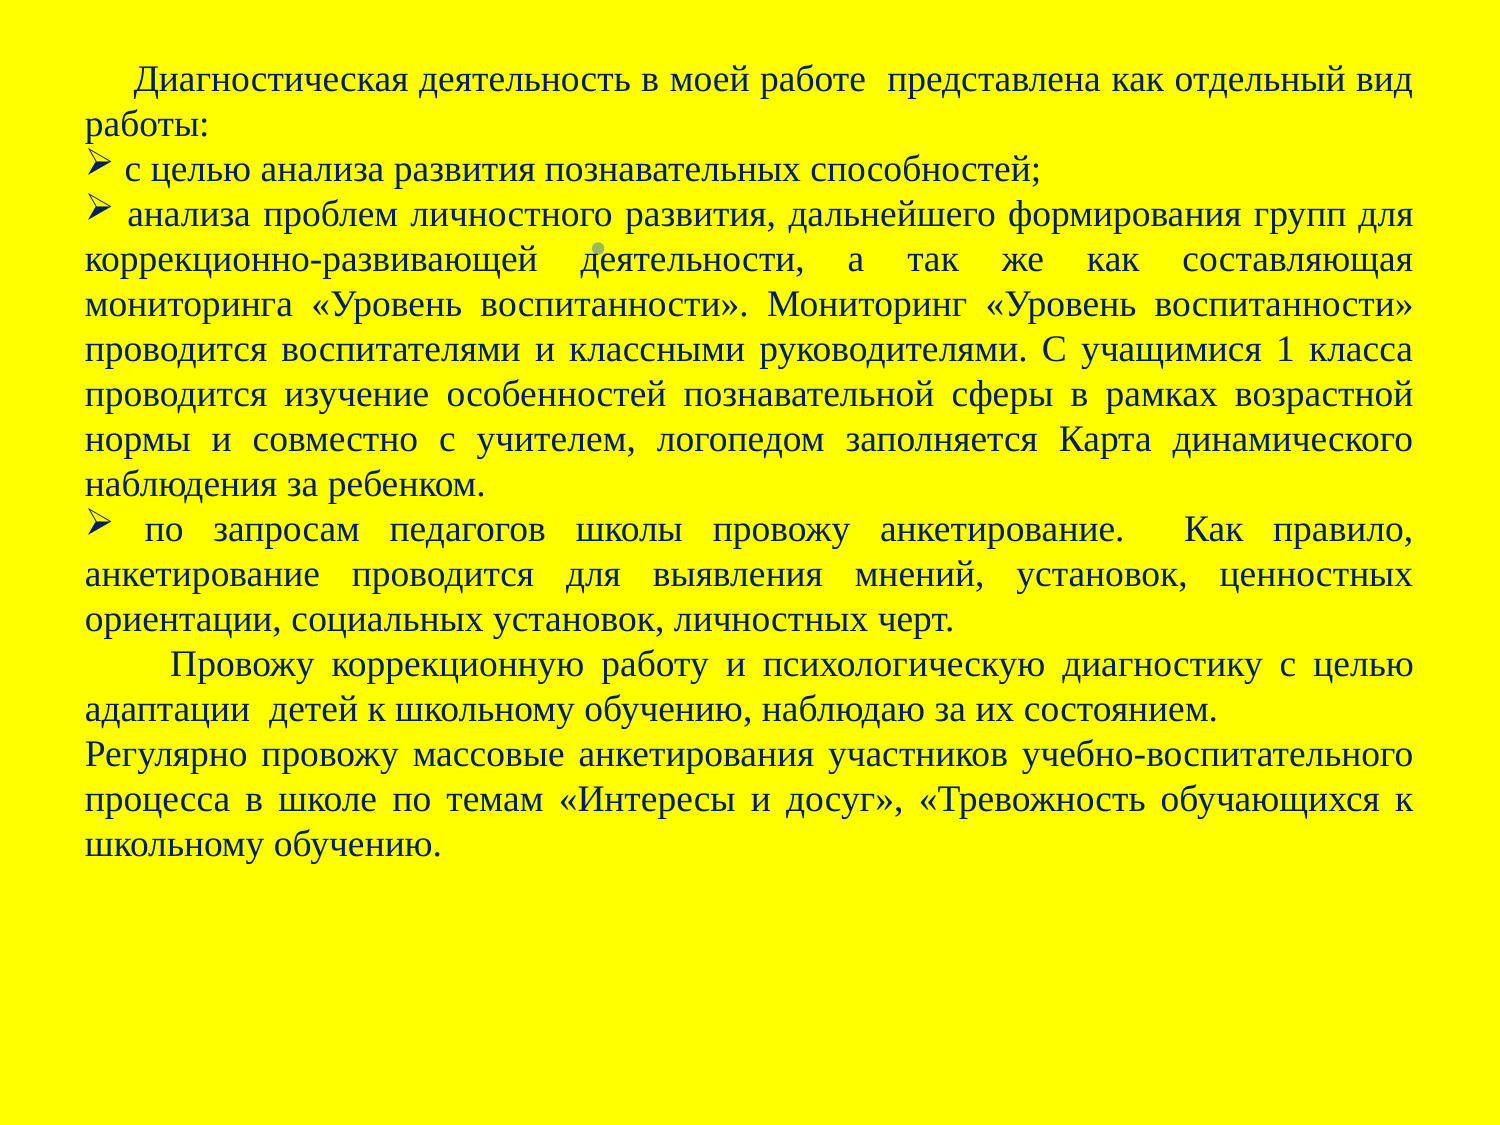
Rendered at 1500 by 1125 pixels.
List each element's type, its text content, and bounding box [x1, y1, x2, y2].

text_box Диагностическая деятельность в моей работе представлена как отдельный вид работы: с целью анализа развития познавательных способностей; анализа проблем личностного развития, дальнейшего формирования групп для коррекционно-развивающей деятельности, а так же как составляющая мониторинга «Уровень воспитанности». Мониторинг «Уровень воспитанности» проводится воспитателями и классными руководителями. С учащимися 1 класса проводится изучение особенностей познавательной сферы в рамках возрастной нормы и совместно с учителем, логопедом заполняется Карта динамического наблюдения за ребенком. по запросам педагогов школы провожу анкетирование. Как правило, анкетирование проводится для выявления мнений, установок, ценностных ориентации, социальных установок, личностных черт. Провожу коррекционную работу и психологическую диагностику с целью адаптации детей к школьному обучению, наблюдаю за их состоянием. Регулярно провожу массовые анкетирования участников учебно-воспитательного процесса в школе по темам «Интересы и досуг», «Тревожность обучающихся к школьному обучению. [70, 46, 1430, 1052]
